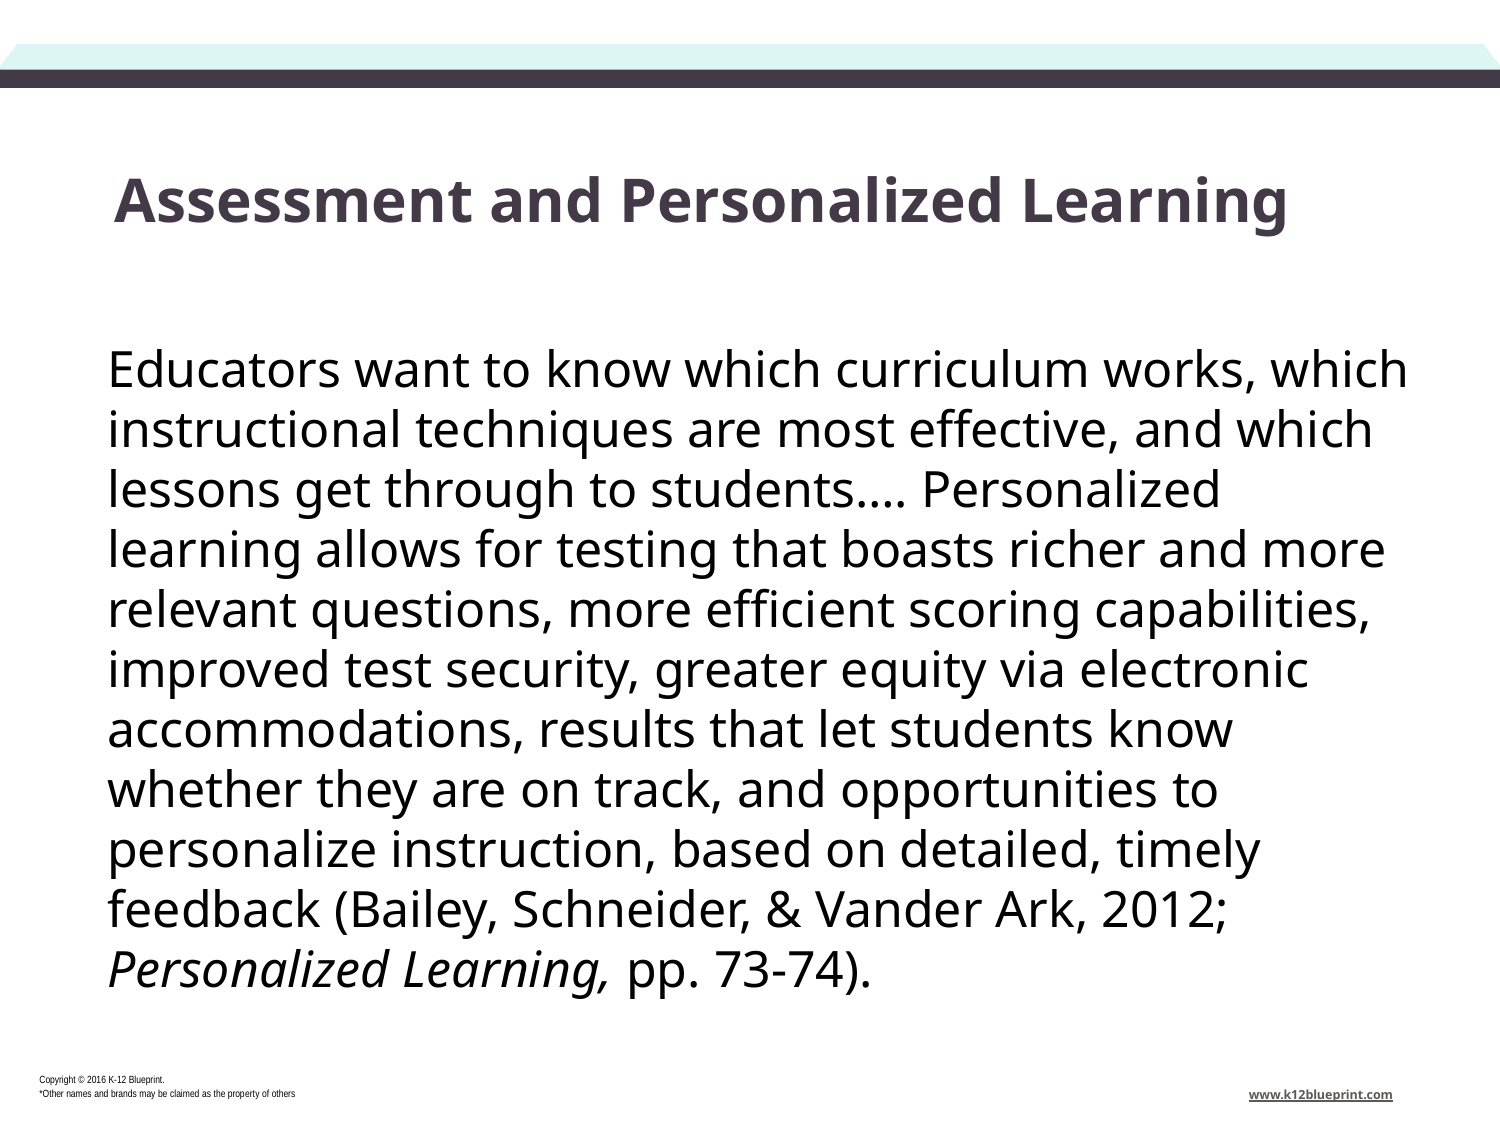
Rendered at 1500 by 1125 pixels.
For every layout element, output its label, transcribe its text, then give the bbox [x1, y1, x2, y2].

title Assessment and Personalized Learning [114, 161, 1386, 235]
picture [0, 44, 1500, 88]
slide_number www.k12blueprint.com [1246, 1086, 1444, 1125]
footer Copyright © 2016 K-12 Blueprint. *Other names and brands may be claimed as the property of others [37, 1070, 364, 1125]
text_box Educators want to know which curriculum works, which instructional techniques are most effective, and which lessons get through to students…. Personalized learning allows for testing that boasts richer and more relevant questions, more efficient scoring capabilities, improved test security, greater equity via electronic accommodations, results that let students know whether they are on track, and opportunities to personalize instruction, based on detailed, timely feedback (Bailey, Schneider, & Vander Ark, 2012; Personalized Learning, pp. 73-74). [92, 330, 1428, 1065]
